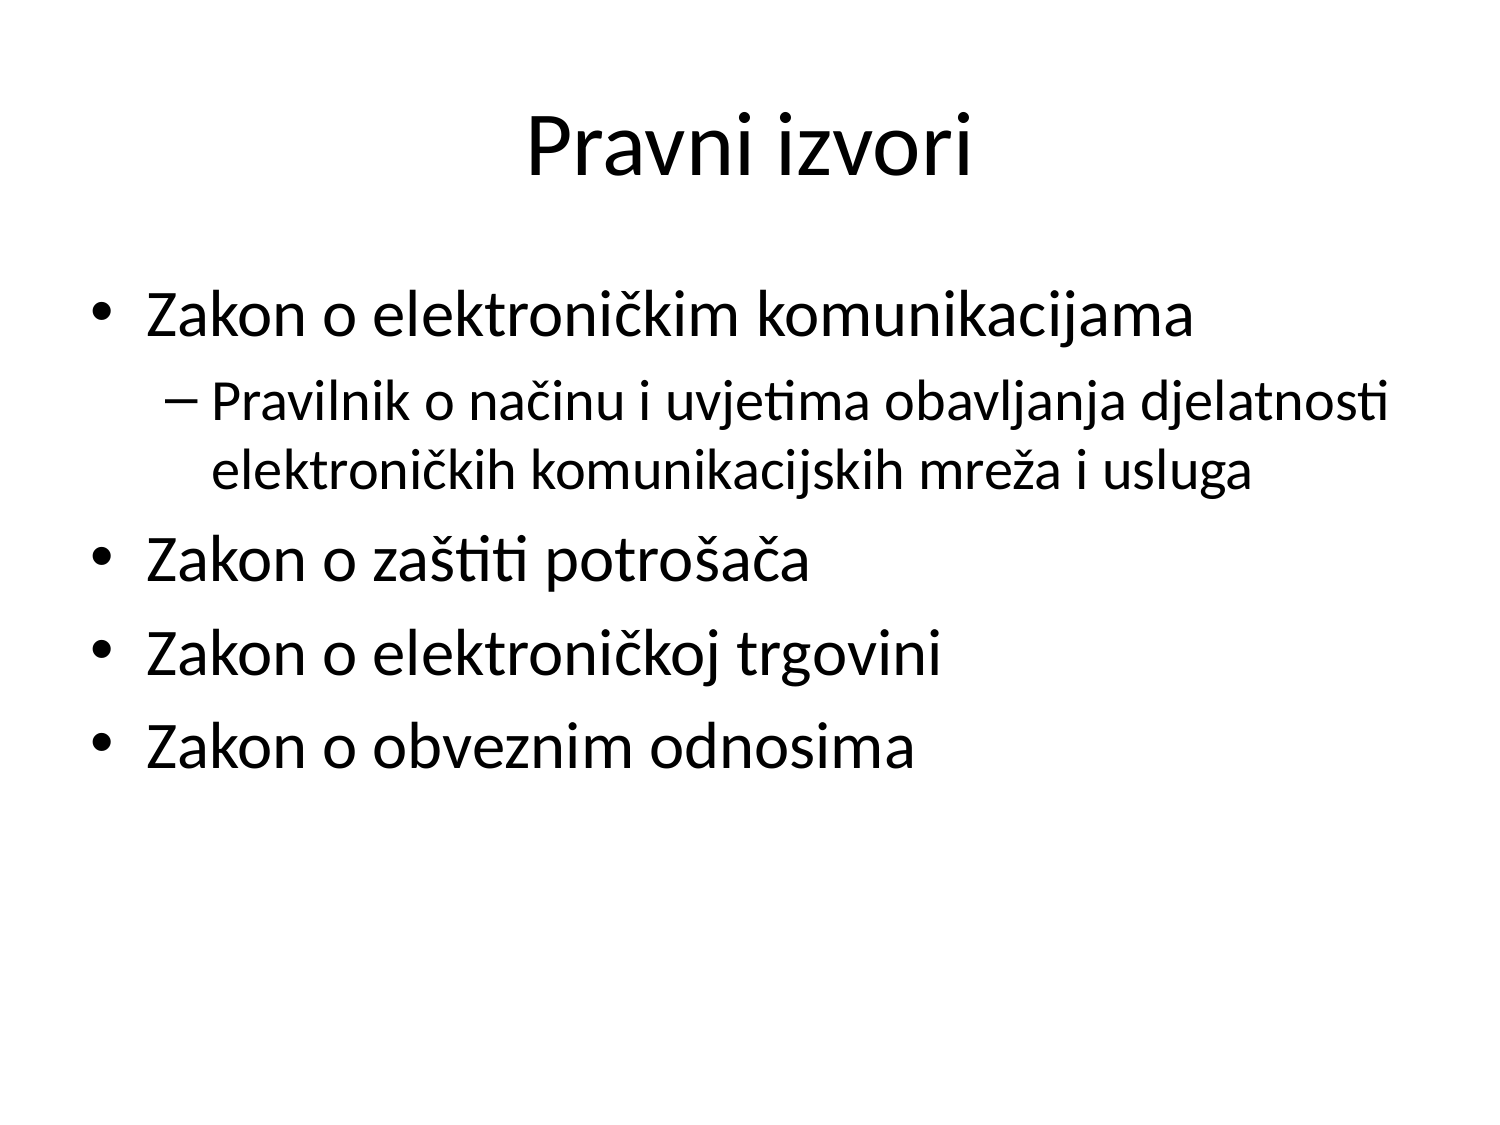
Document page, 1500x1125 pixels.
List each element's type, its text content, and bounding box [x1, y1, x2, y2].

title Pravni izvori [75, 45, 1425, 233]
list Zakon o elektroničkim komunikacijama Pravilnik o načinu i uvjetima obavljanja djelatnosti elektroničkih komunikacijskih mreža i usluga Zakon o zaštiti potrošača Zakon o elektroničkoj trgovini Zakon o obveznim odnosima [75, 262, 1425, 1005]
